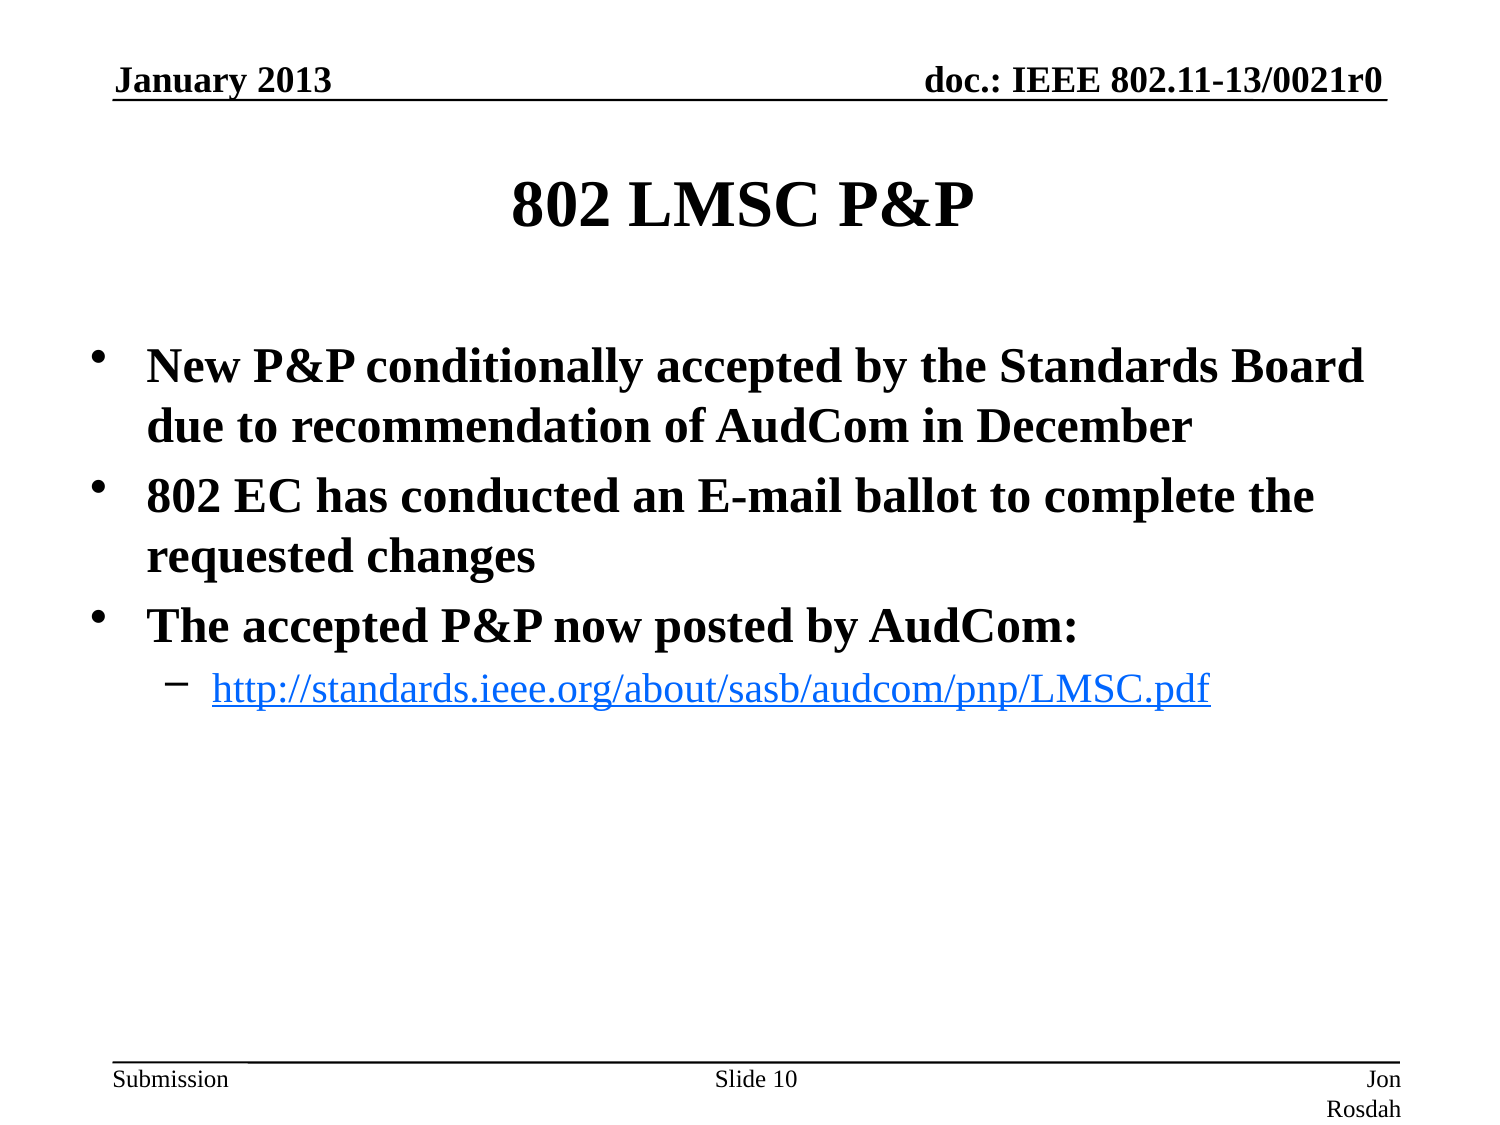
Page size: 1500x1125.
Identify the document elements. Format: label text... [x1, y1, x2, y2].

footer Jon Rosdahl (CSR) [1324, 1061, 1402, 1093]
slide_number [114, 54, 363, 101]
slide_number Slide 10 [712, 1061, 800, 1093]
list New P&P conditionally accepted by the Standards Board due to recommendation of AudCom in December 802 EC has conducted an E-mail ballot to complete the requested changes The accepted P&P now posted by AudCom: http://standards.ieee.org/about/sasb/audcom/pnp/LMSC.pdf [74, 324, 1413, 1001]
title 802 LMSC P&P [112, 112, 1388, 288]
